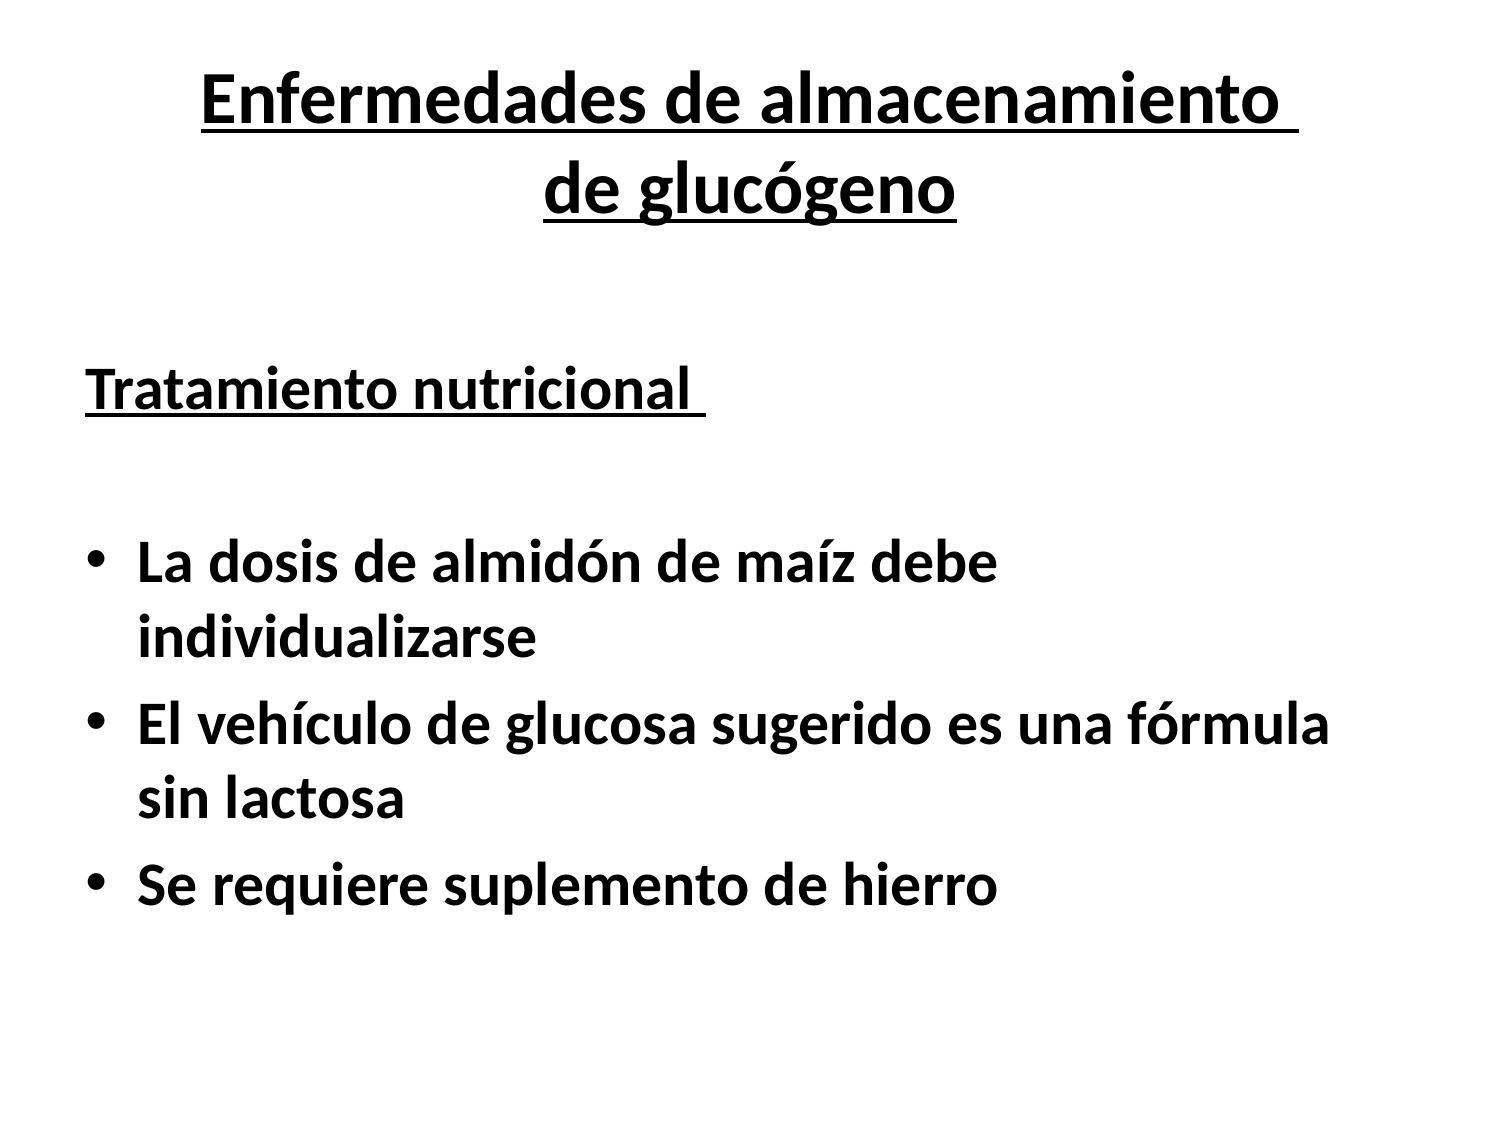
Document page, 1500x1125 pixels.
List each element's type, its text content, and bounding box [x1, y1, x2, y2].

list Tratamiento nutricional La dosis de almidón de maíz debe individualizarse El vehículo de glucosa sugerido es una fórmula sin lactosa Se requiere suplemento de hierro [70, 339, 1421, 926]
title Enfermedades de almacenamiento de glucógeno [75, 45, 1425, 233]
